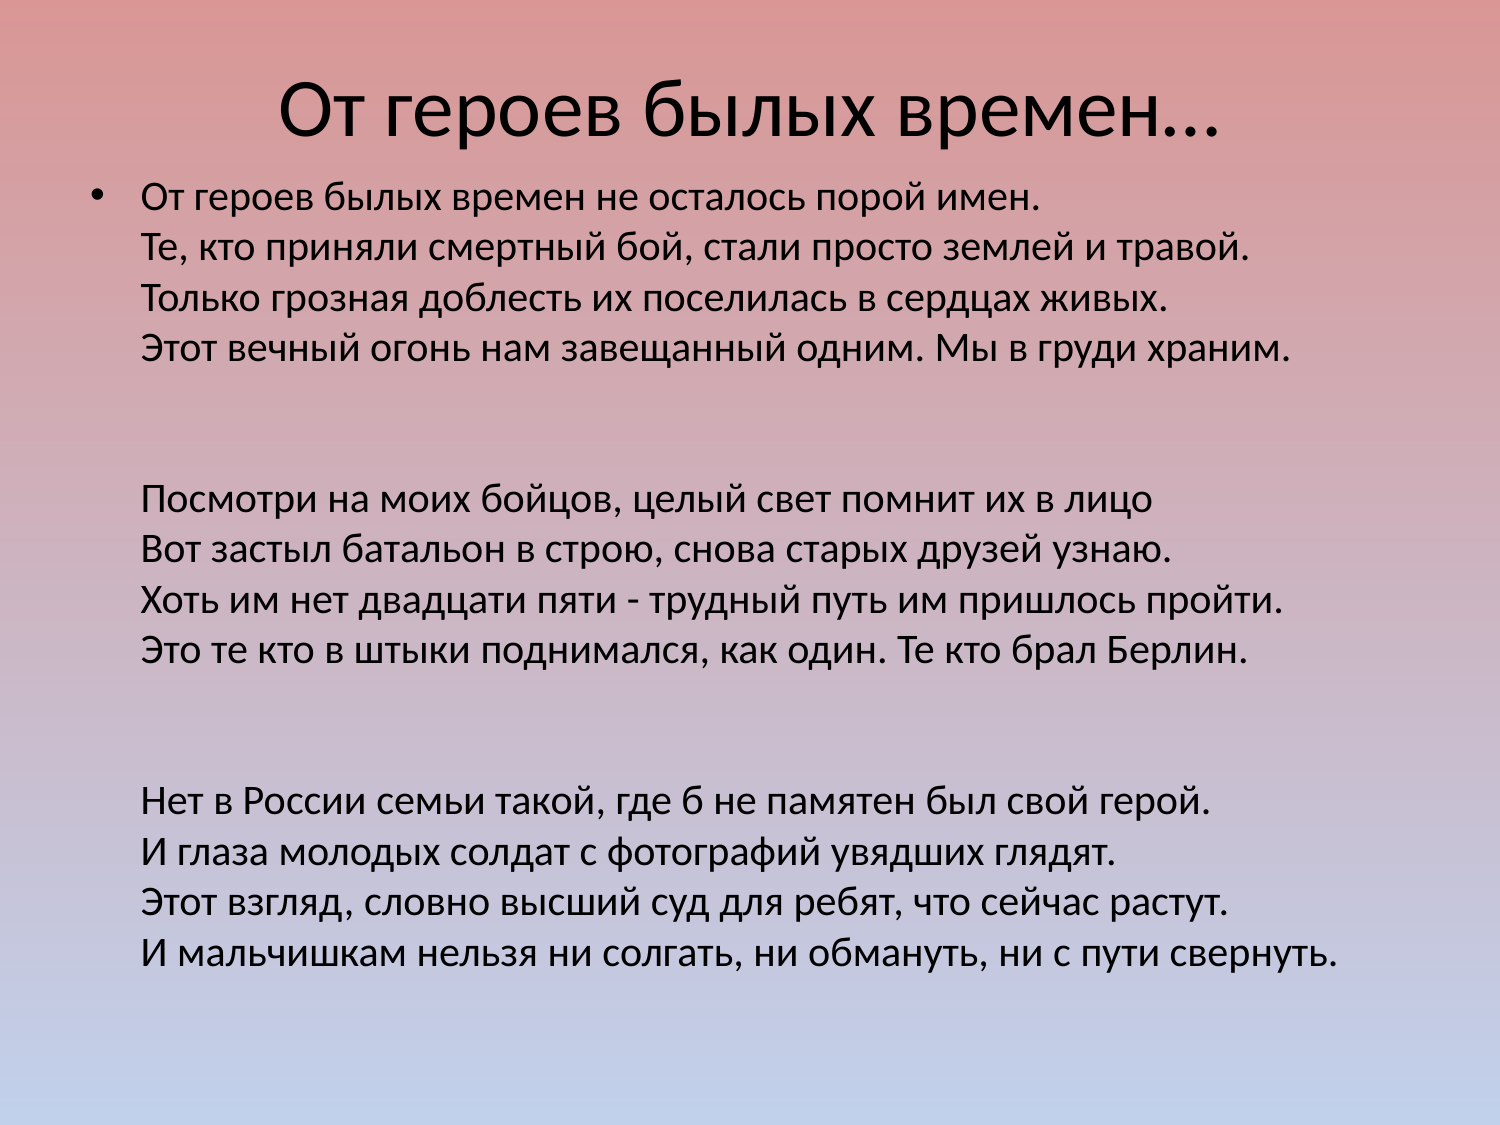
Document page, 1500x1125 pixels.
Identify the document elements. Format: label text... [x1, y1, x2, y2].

title От героев былых времен… [75, 45, 1425, 160]
list От героев былых времен не осталось порой имен. Те, кто приняли смертный бой, стали просто землей и травой. Только грозная доблесть их поселилась в сердцах живых. Этот вечный огонь нам завещанный одним. Мы в груди храним. Посмотри на моих бойцов, целый свет помнит их в лицо Вот застыл батальон в строю, снова старых друзей узнаю. Хоть им нет двадцати пяти - трудный путь им пришлось пройти. Это те кто в штыки поднимался, как один. Те кто брал Берлин. Нет в России семьи такой, где б не памятен был свой герой. И глаза молодых солдат с фотографий увядших глядят. Этот взгляд, словно высший суд для ребят, что сейчас растут. И мальчишкам нельзя ни солгать, ни обмануть, ни с пути свернуть. [75, 160, 1425, 1005]
